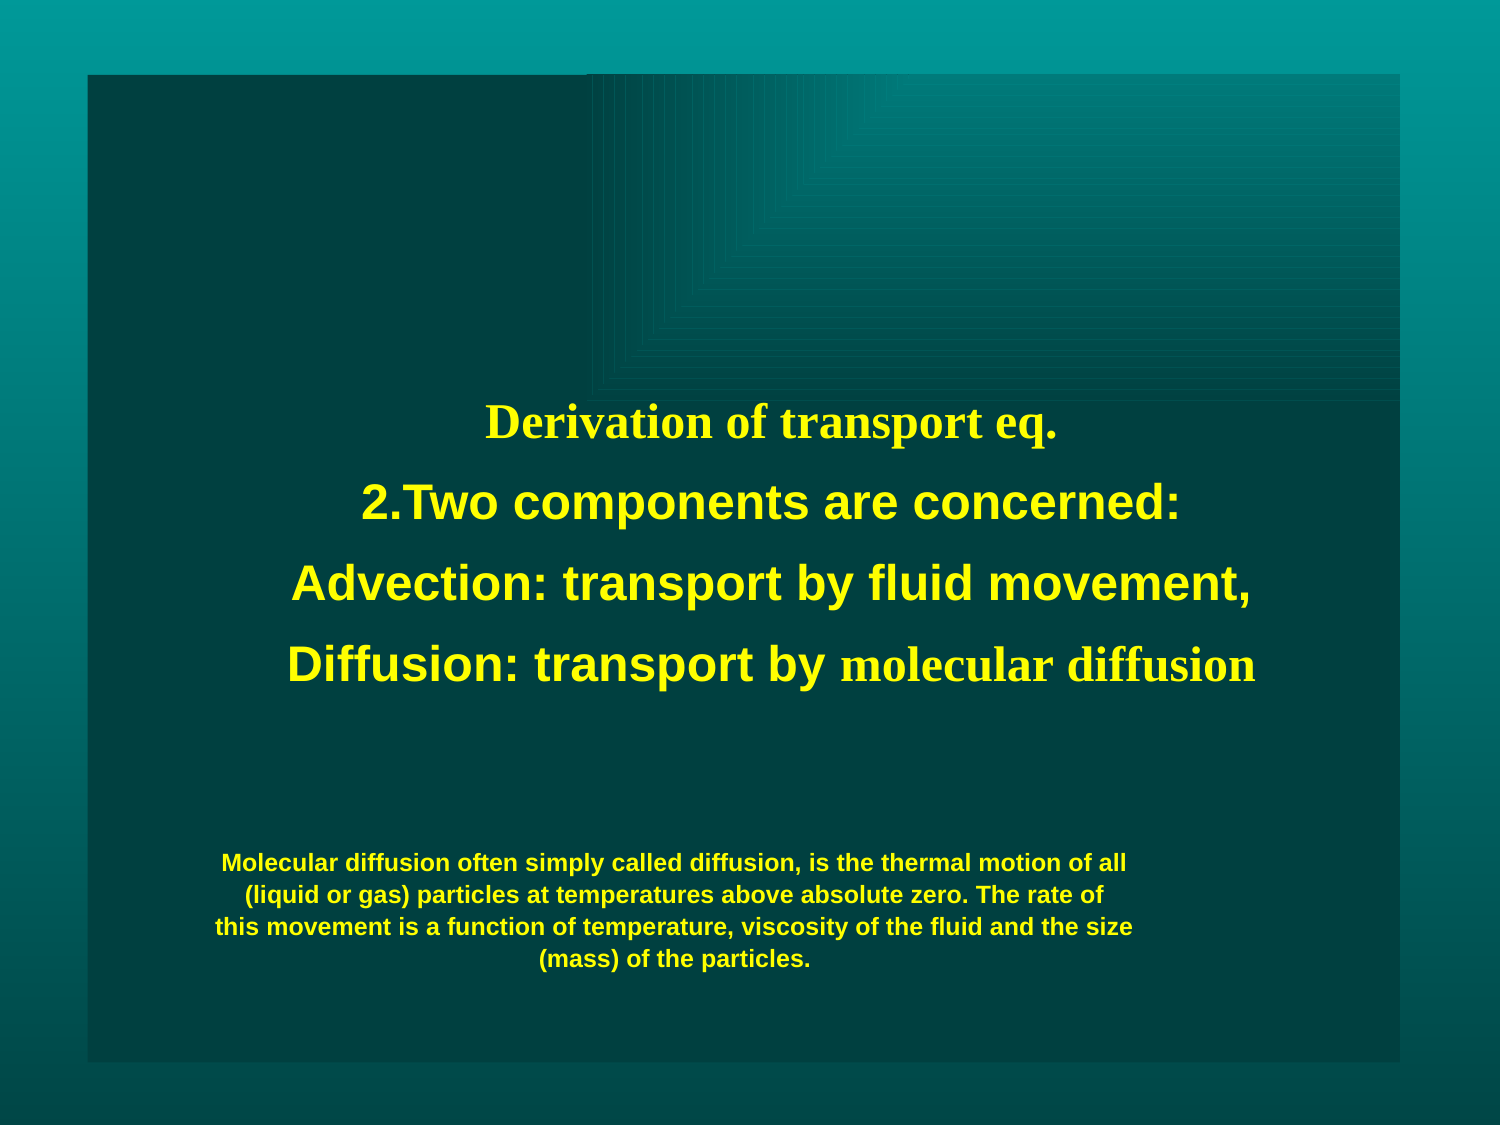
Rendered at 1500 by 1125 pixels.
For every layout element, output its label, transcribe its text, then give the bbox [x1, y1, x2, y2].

text_box Molecular diffusion often simply called diffusion, is the thermal motion of all (liquid or gas) particles at temperatures above absolute zero. The rate of this movement is a function of temperature, viscosity of the fluid and the size (mass) of the particles. [184, 837, 1166, 980]
text_box Derivation of transport eq. 2.Two components are concerned: Advection: transport by fluid movement, Diffusion: transport by molecular diffusion [270, 376, 1273, 699]
